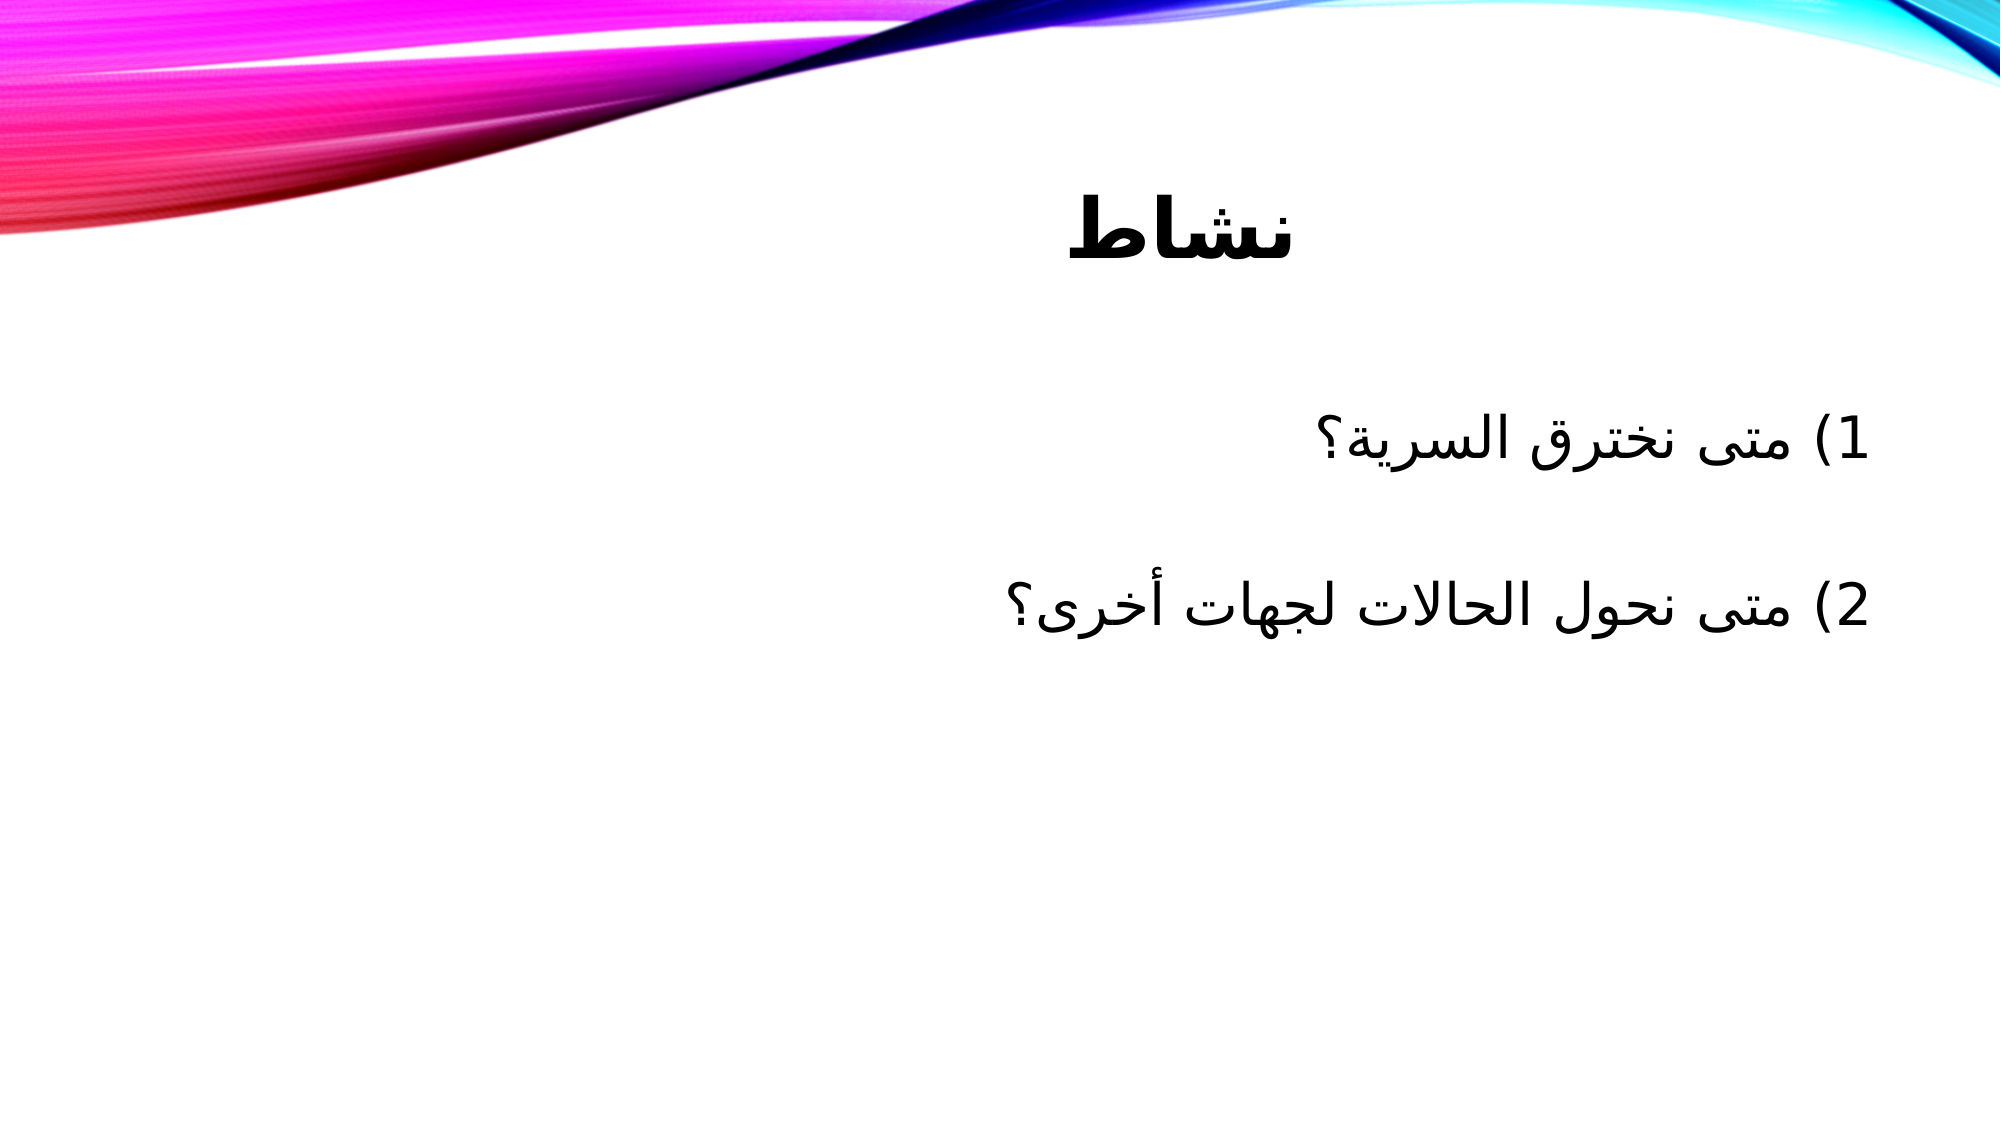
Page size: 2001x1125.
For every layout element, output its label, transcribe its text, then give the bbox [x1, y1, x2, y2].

picture [0, 0, 2000, 237]
list 1) متى نخترق السرية؟ 2) متى نحول الحالات لجهات أخرى؟ [112, 400, 1888, 1021]
title نشاط [474, 125, 1888, 338]
picture [1910, 0, 2000, 45]
picture [1890, 0, 2000, 75]
